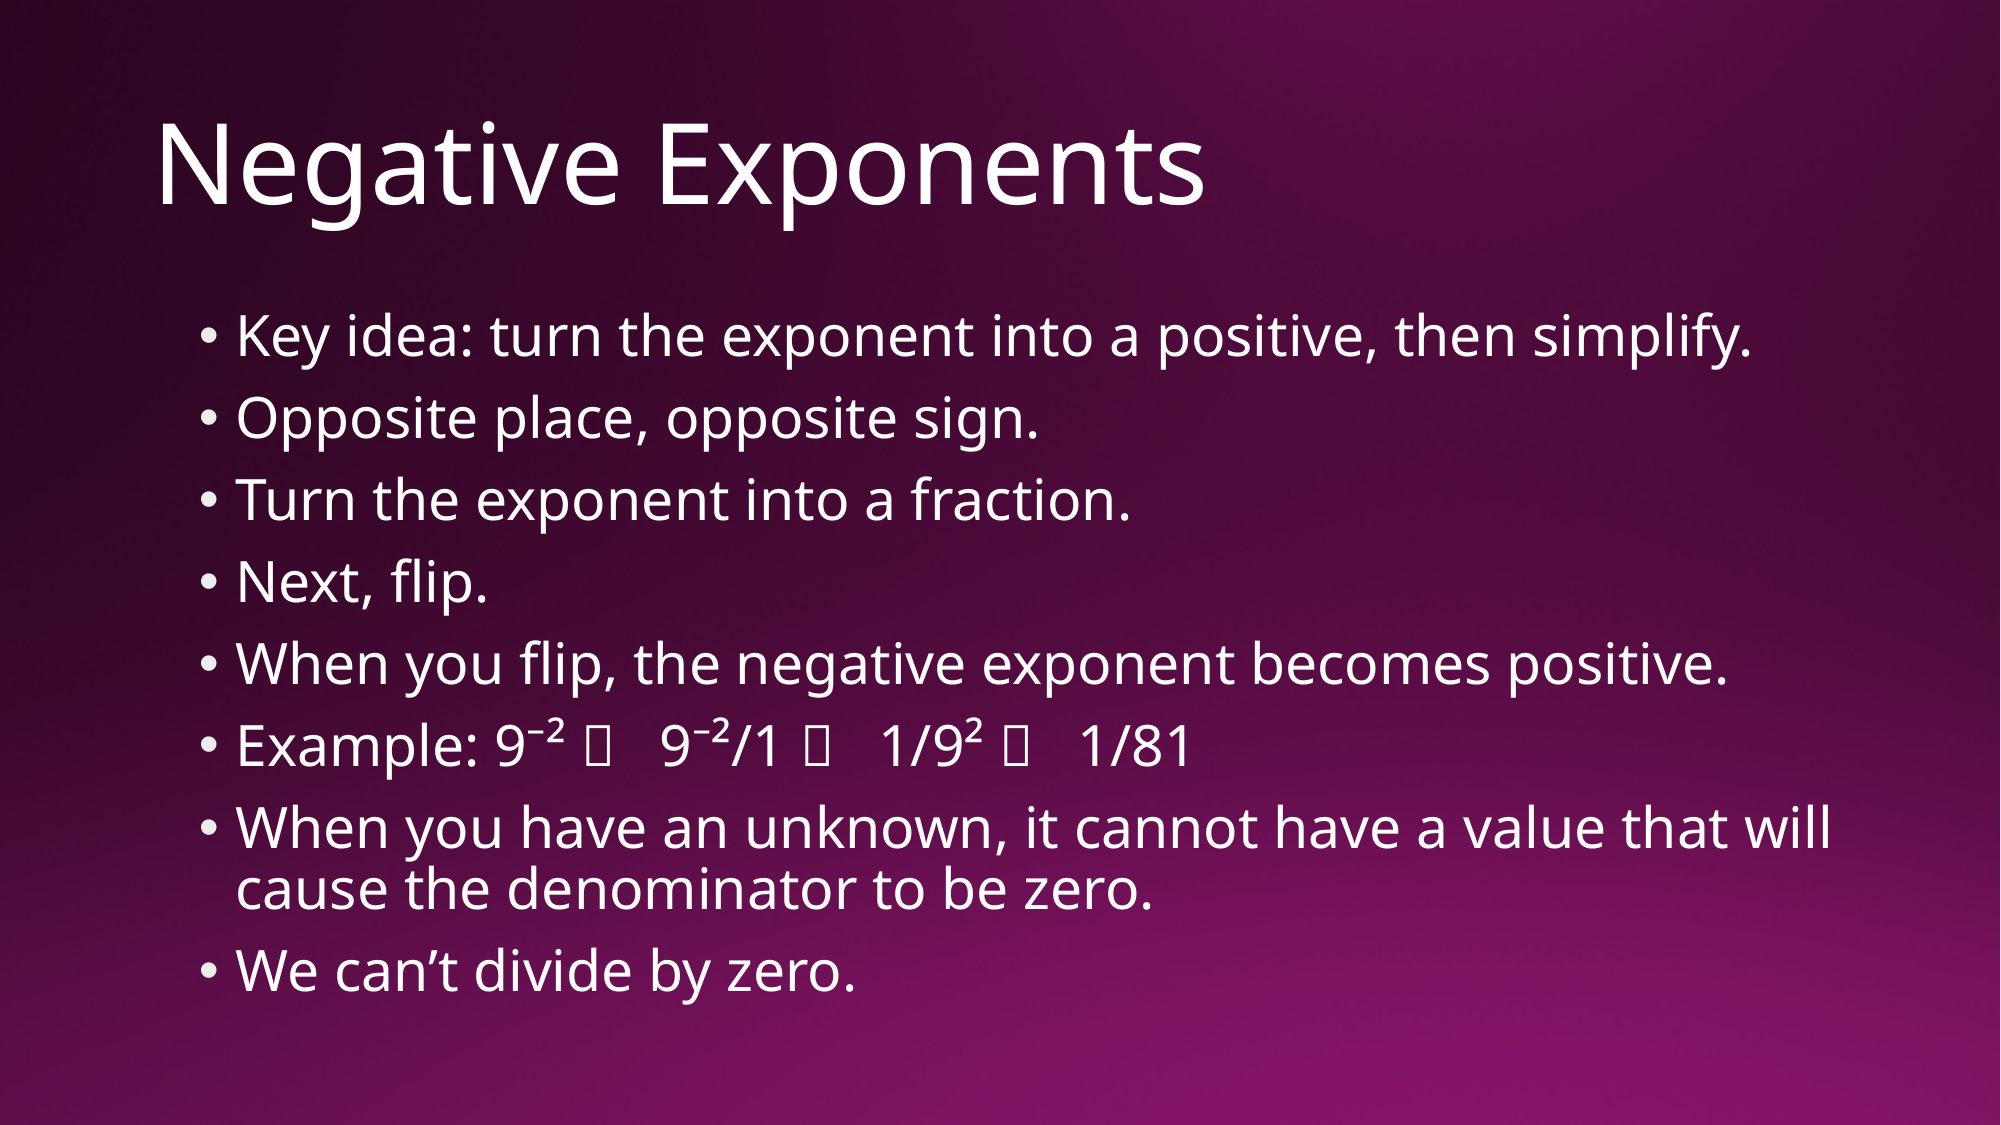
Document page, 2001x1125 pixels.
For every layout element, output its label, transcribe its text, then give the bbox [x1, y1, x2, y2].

list Key idea: turn the exponent into a positive, then simplify. Opposite place, opposite sign. Turn the exponent into a fraction. Next, flip. When you flip, the negative exponent becomes positive. Example: 9⁻²  9⁻²/1  1/9²  1/81 When you have an unknown, it cannot have a value that will cause the denominator to be zero. We can’t divide by zero. [183, 299, 1863, 1014]
picture [0, 0, 2001, 1125]
title Negative Exponents [137, 59, 1863, 278]
